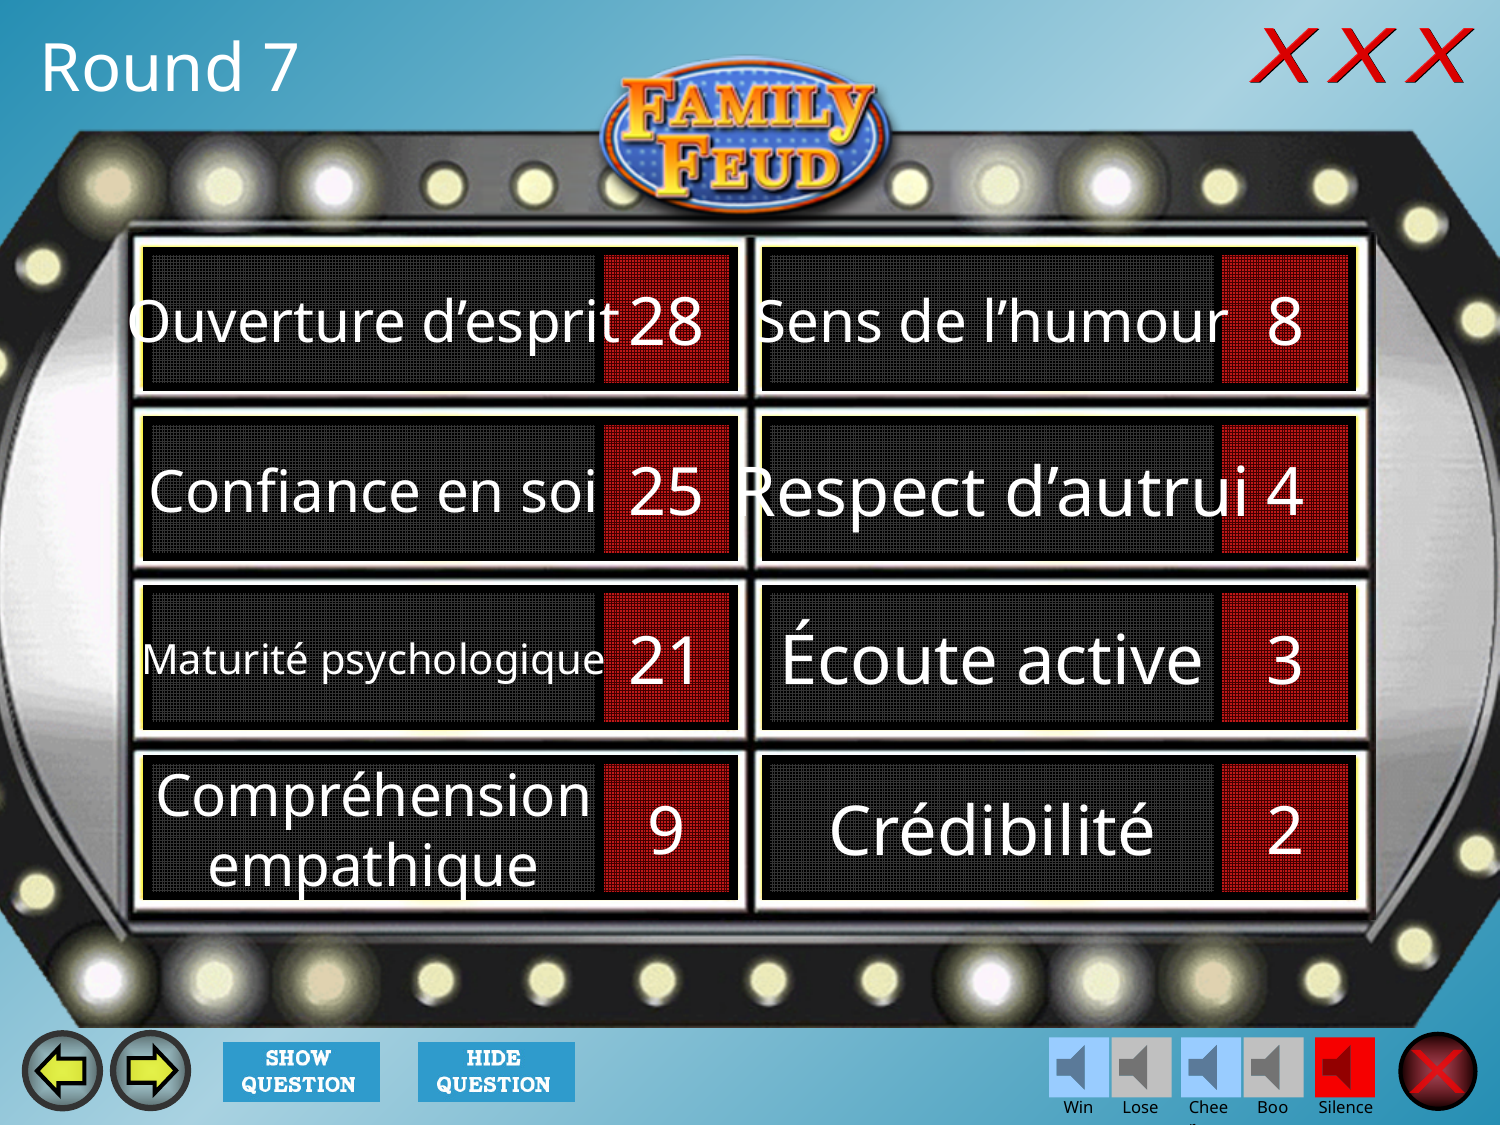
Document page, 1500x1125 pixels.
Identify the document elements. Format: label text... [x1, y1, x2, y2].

text_box [1222, 0, 1500, 113]
text_box [1405, 1033, 1476, 1109]
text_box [1048, 1037, 1401, 1125]
text_box Round 7 [24, 17, 353, 113]
picture [223, 1042, 380, 1102]
picture [418, 1042, 576, 1102]
picture [0, 45, 1500, 1028]
